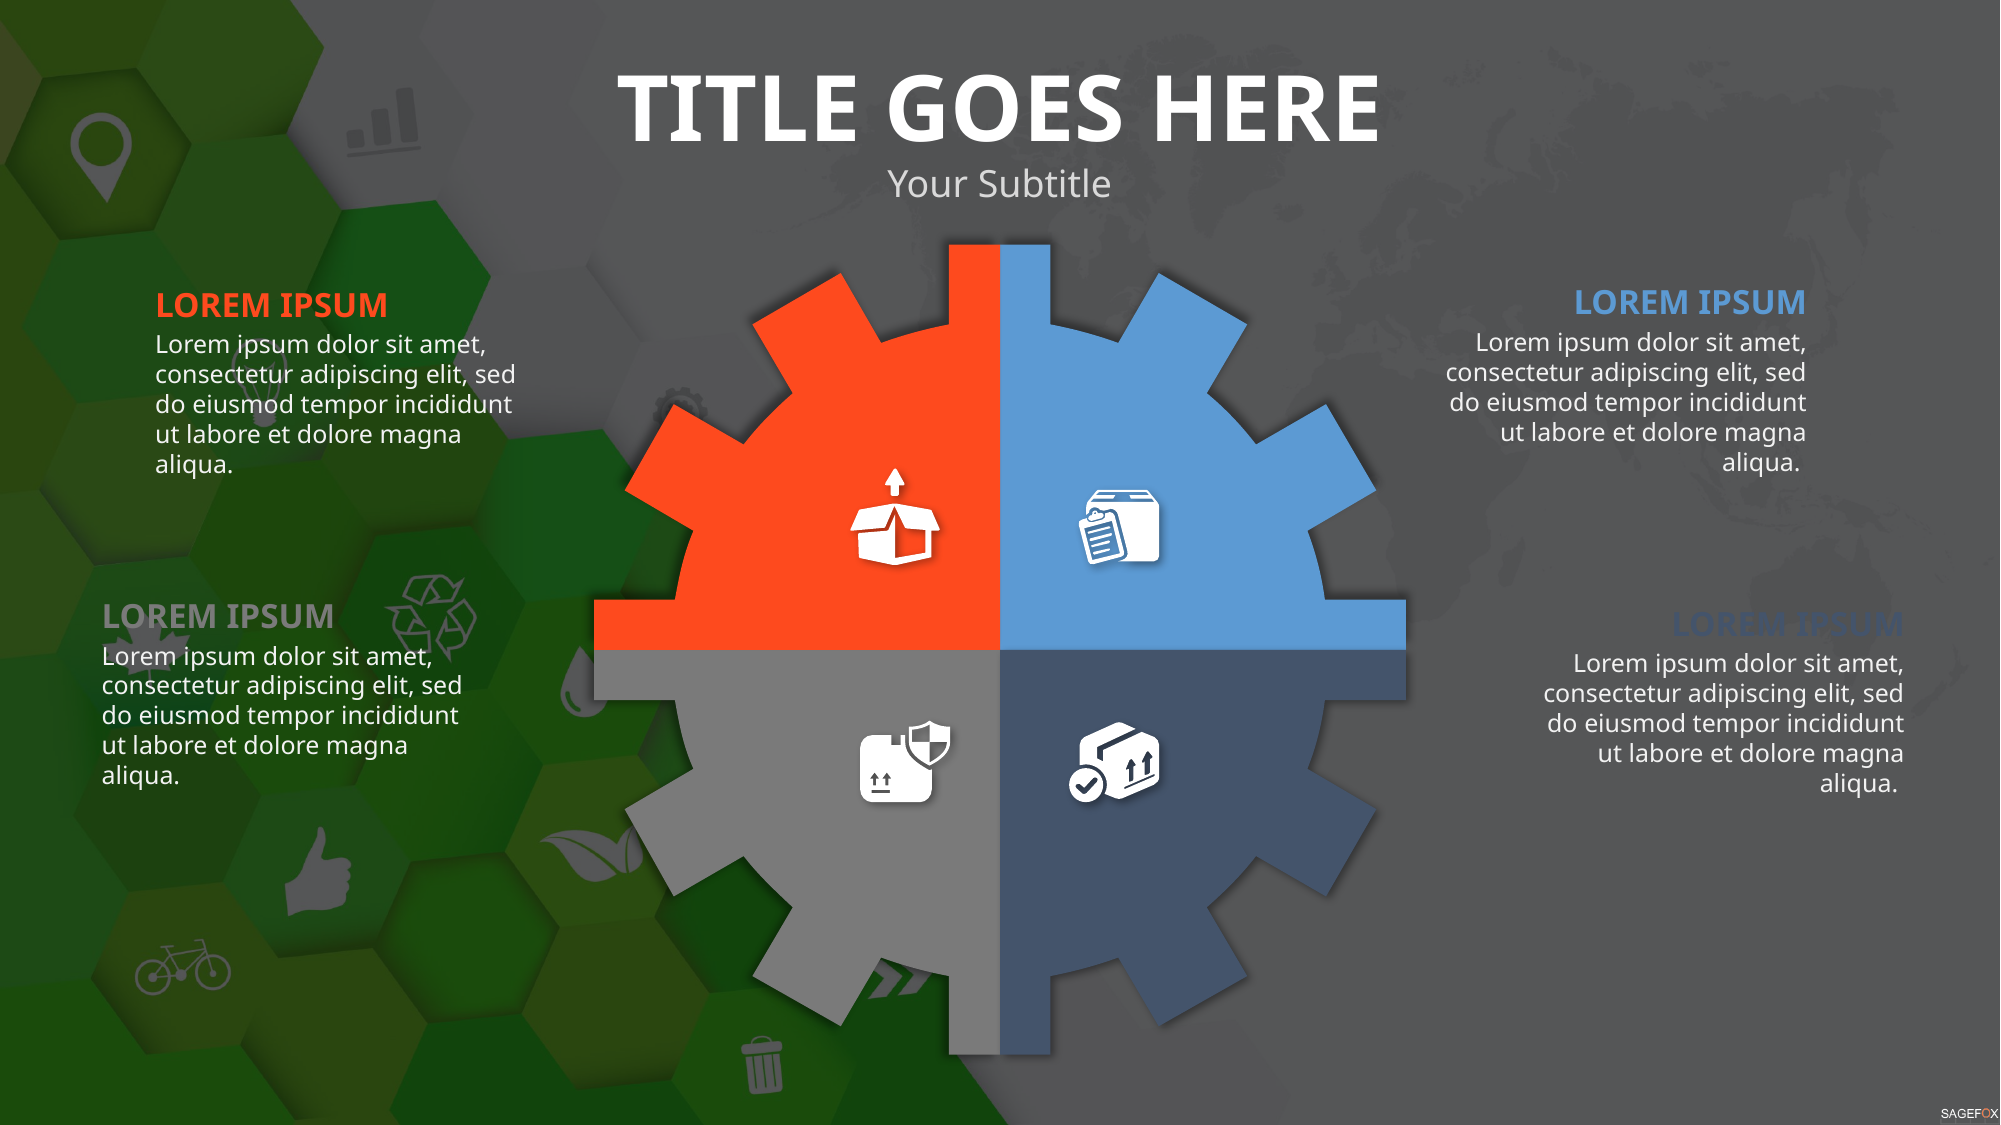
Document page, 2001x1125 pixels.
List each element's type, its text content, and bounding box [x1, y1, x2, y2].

text_box LOREM IPSUM Lorem ipsum dolor sit amet, consectetur adipiscing elit, sed do eiusmod tempor incididunt ut labore et dolore magna aliqua. [1514, 595, 1920, 805]
text_box LOREM IPSUM Lorem ipsum dolor sit amet, consectetur adipiscing elit, sed do eiusmod tempor incididunt ut labore et dolore magna aliqua. [140, 276, 546, 487]
text_box LOREM IPSUM Lorem ipsum dolor sit amet, consectetur adipiscing elit, sed do eiusmod tempor incididunt ut labore et dolore magna aliqua. [1417, 273, 1822, 484]
text_box [908, 720, 951, 766]
text_box [885, 468, 905, 496]
text_box [1001, 322, 1406, 649]
text_box [1069, 768, 1104, 803]
text_box [1086, 489, 1160, 562]
text_box [1000, 649, 1406, 1055]
text_box LOREM IPSUM Lorem ipsum dolor sit amet, consectetur adipiscing elit, sed do eiusmod tempor incididunt ut labore et dolore magna aliqua. [86, 587, 492, 797]
text_box [860, 735, 932, 803]
text_box [594, 650, 1000, 1055]
text_box [1079, 722, 1160, 799]
picture [1940, 0, 2001, 1125]
text_box TITLE GOES HERE Your Subtitle [548, 42, 1452, 322]
text_box [850, 503, 940, 565]
text_box [1078, 510, 1125, 565]
text_box [594, 322, 1001, 650]
